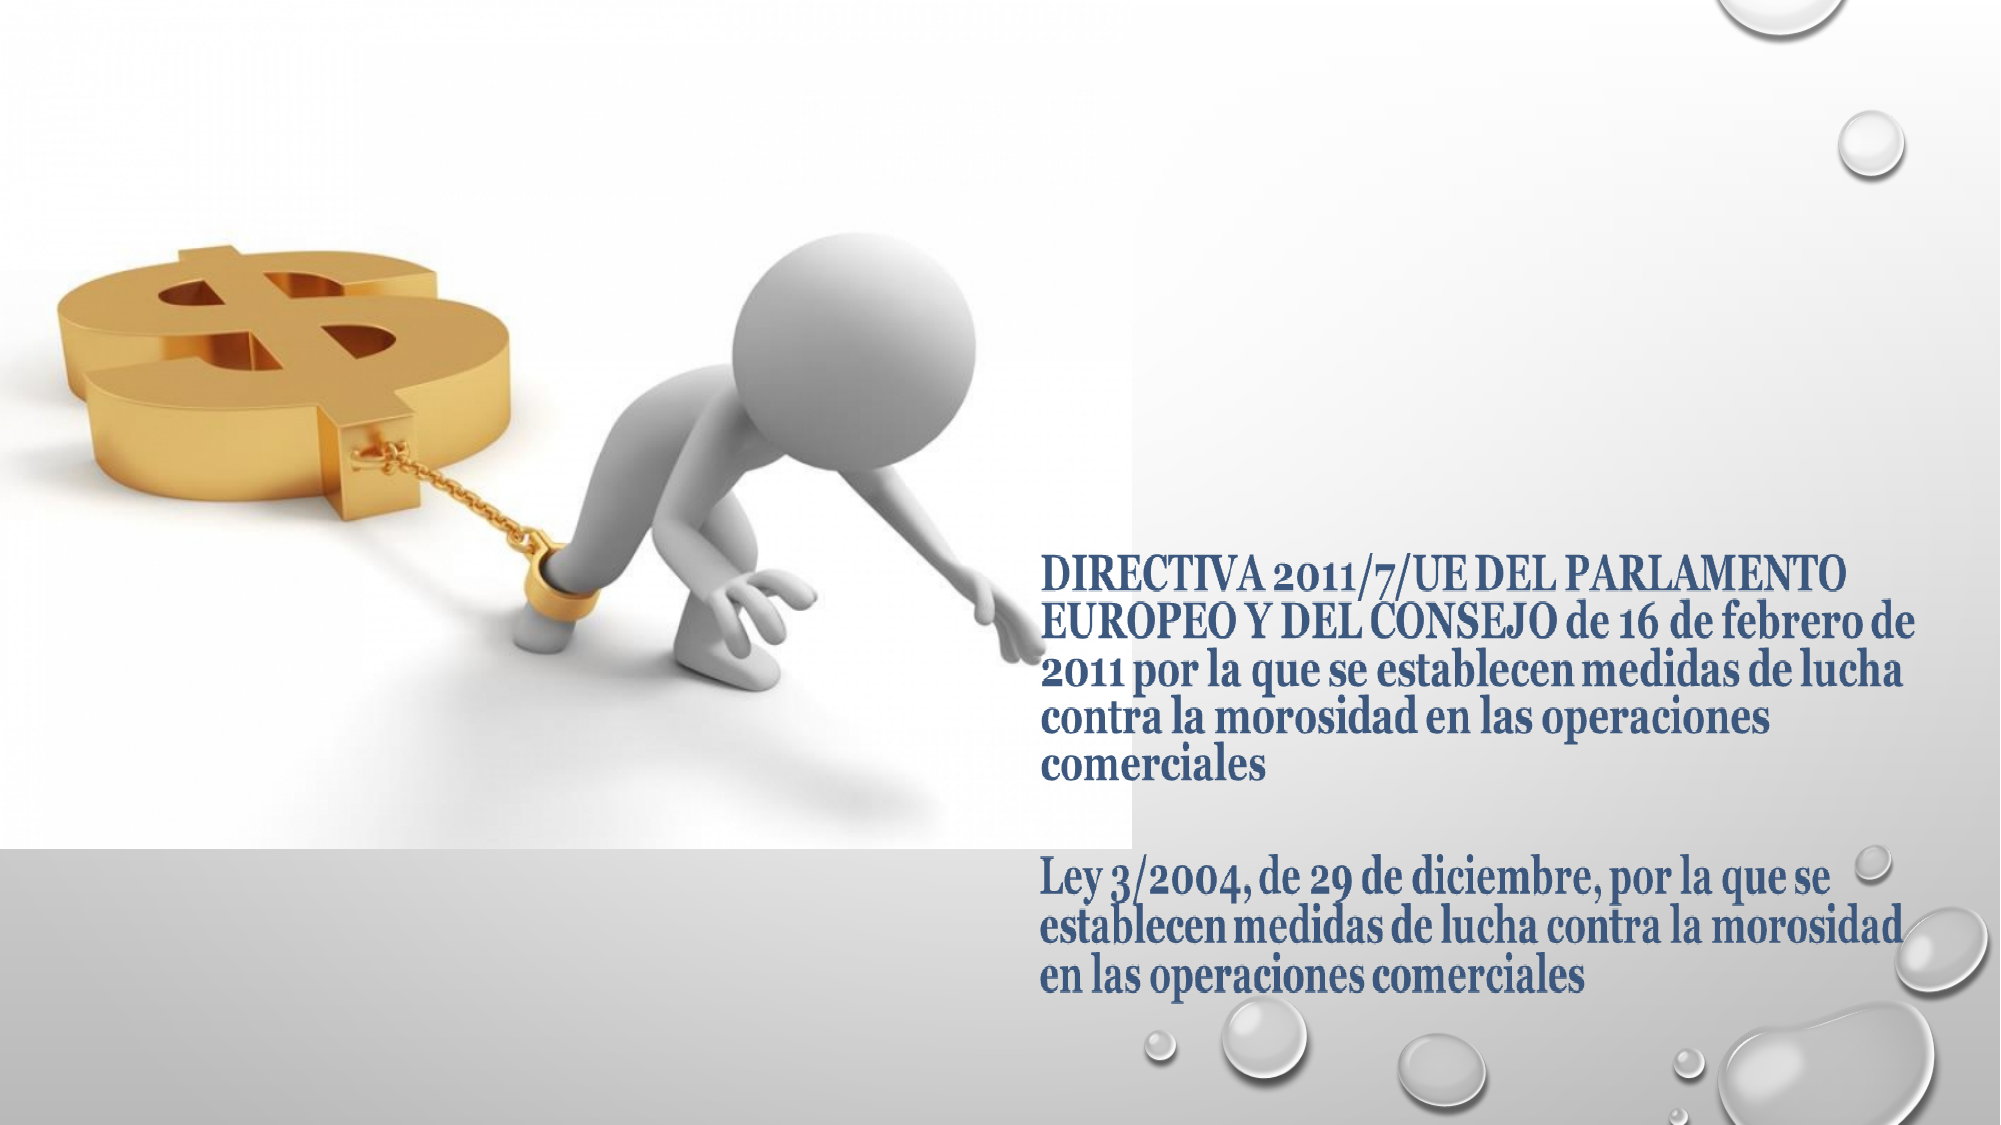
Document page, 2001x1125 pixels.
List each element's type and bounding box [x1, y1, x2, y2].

picture [0, 0, 2000, 1125]
text_box [1018, 525, 1985, 1038]
